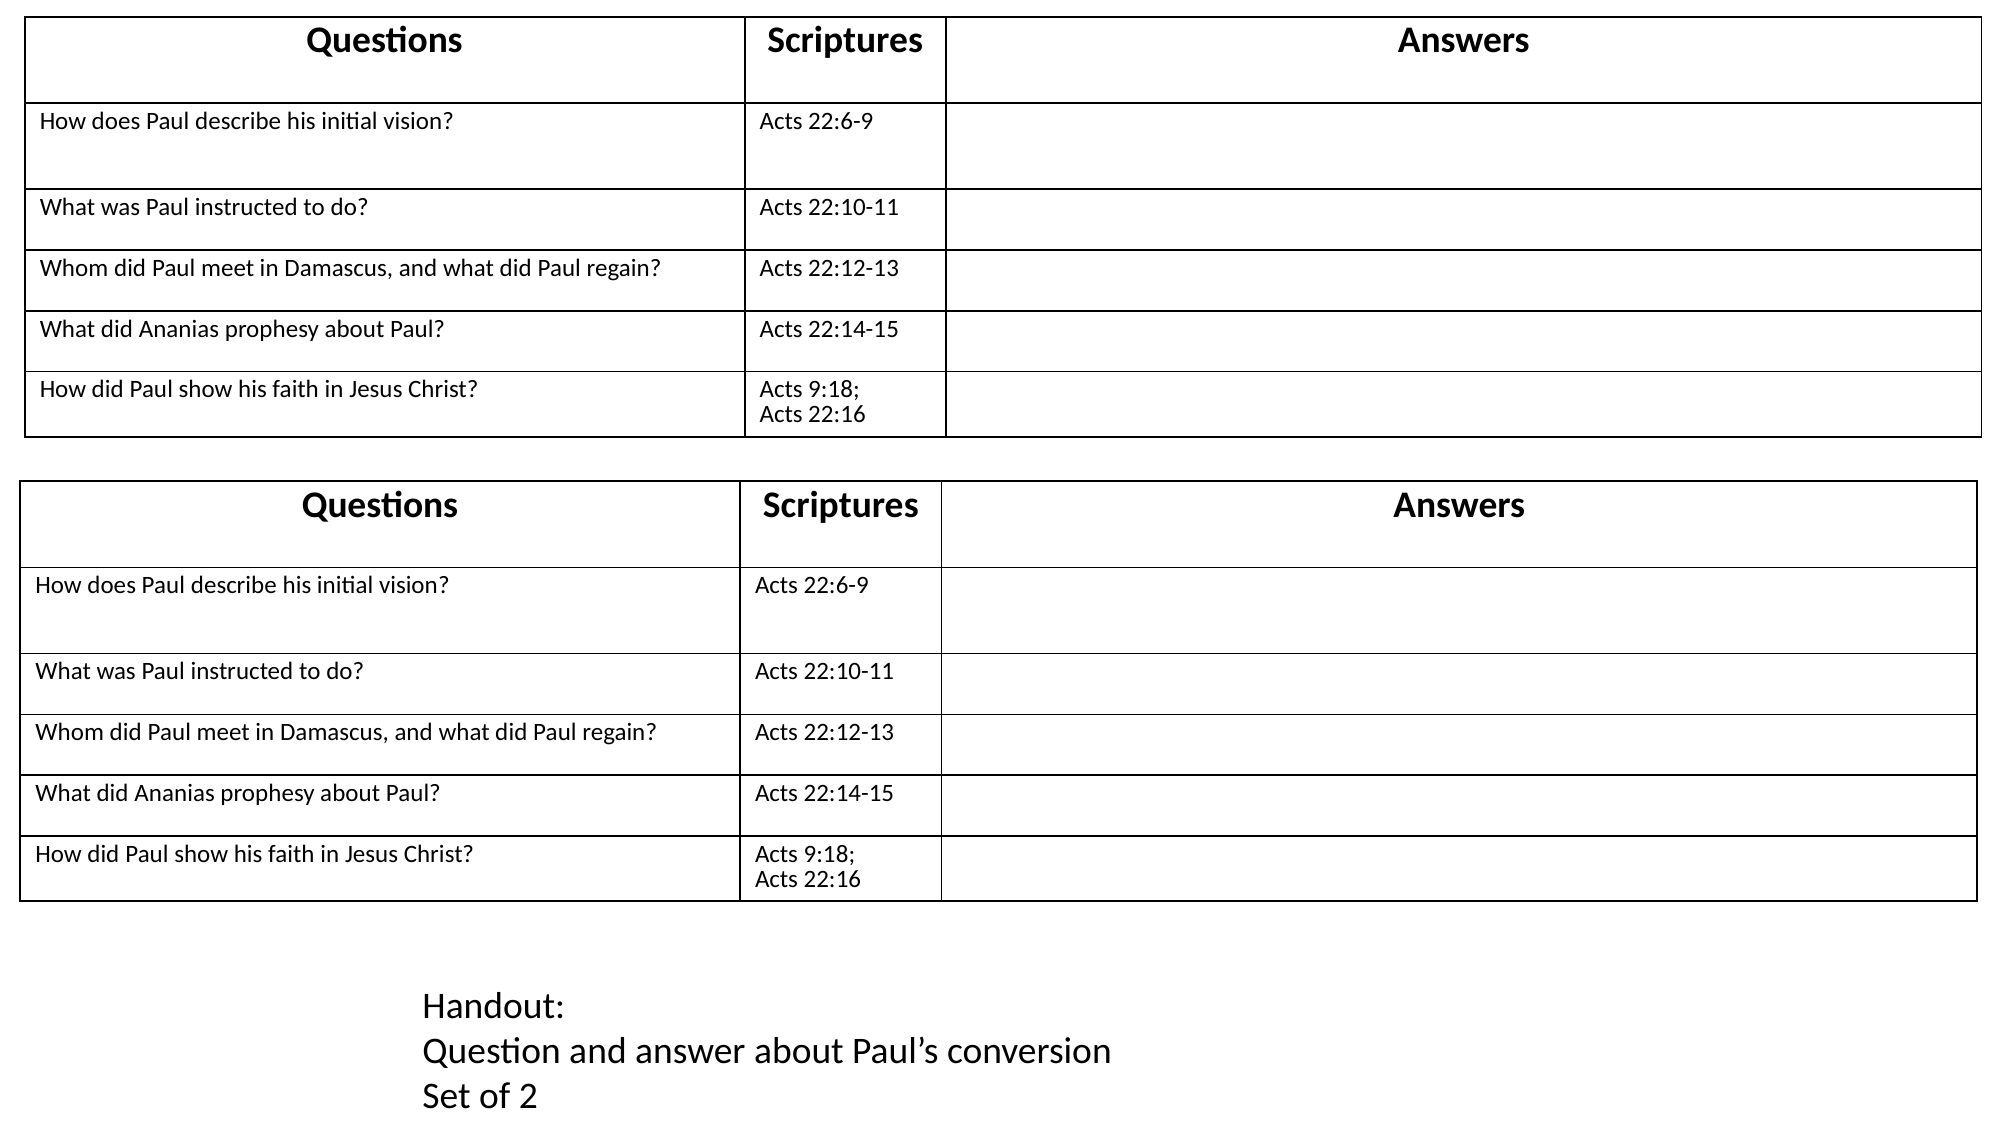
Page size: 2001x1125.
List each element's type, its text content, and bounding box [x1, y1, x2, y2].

table_cell What was Paul instructed to do? [21, 654, 739, 714]
text_box Handout: Question and answer about Paul’s conversion Set of 2 [407, 973, 1505, 1124]
table_header Answers [947, 18, 1981, 102]
table_cell Acts 22:14-15 [746, 312, 945, 371]
table_cell Acts 22:10-11 [741, 654, 941, 714]
table_cell How did Paul show his faith in Jesus Christ? [21, 837, 739, 900]
table_cell Acts 9:18; Acts 22:16 [746, 372, 945, 436]
table_cell Acts 22:12-13 [746, 251, 945, 310]
table_cell [942, 715, 1976, 774]
table_cell Acts 22:12-13 [741, 715, 941, 774]
table_cell How does Paul describe his initial vision? [21, 568, 739, 653]
table_cell How did Paul show his faith in Jesus Christ? [26, 372, 744, 436]
table_cell [942, 837, 1976, 900]
table_cell Acts 22:10-11 [746, 190, 945, 249]
table_header Questions [21, 482, 739, 567]
table_cell Acts 22:6-9 [746, 104, 945, 188]
table_cell Acts 9:18; Acts 22:16 [741, 837, 941, 900]
table_cell What was Paul instructed to do? [26, 190, 744, 249]
table_cell Whom did Paul meet in Damascus, and what did Paul regain? [26, 251, 744, 310]
table_header Questions [26, 18, 744, 102]
table_cell Acts 22:6-9 [741, 568, 941, 653]
table_cell [947, 190, 1981, 249]
table_cell [947, 251, 1981, 310]
table_cell Whom did Paul meet in Damascus, and what did Paul regain? [21, 715, 739, 774]
table_cell [942, 776, 1976, 835]
table_header Scriptures [741, 482, 941, 567]
table_cell What did Ananias prophesy about Paul? [26, 312, 744, 371]
table_cell Acts 22:14-15 [741, 776, 941, 835]
table_header Answers [942, 482, 1976, 567]
table_cell [942, 654, 1976, 714]
table_cell [947, 312, 1981, 371]
table_cell [942, 568, 1976, 653]
table_cell What did Ananias prophesy about Paul? [21, 776, 739, 835]
table_cell [947, 372, 1981, 436]
table_header Scriptures [746, 18, 945, 102]
table_cell How does Paul describe his initial vision? [26, 104, 744, 188]
table_cell [947, 104, 1981, 188]
